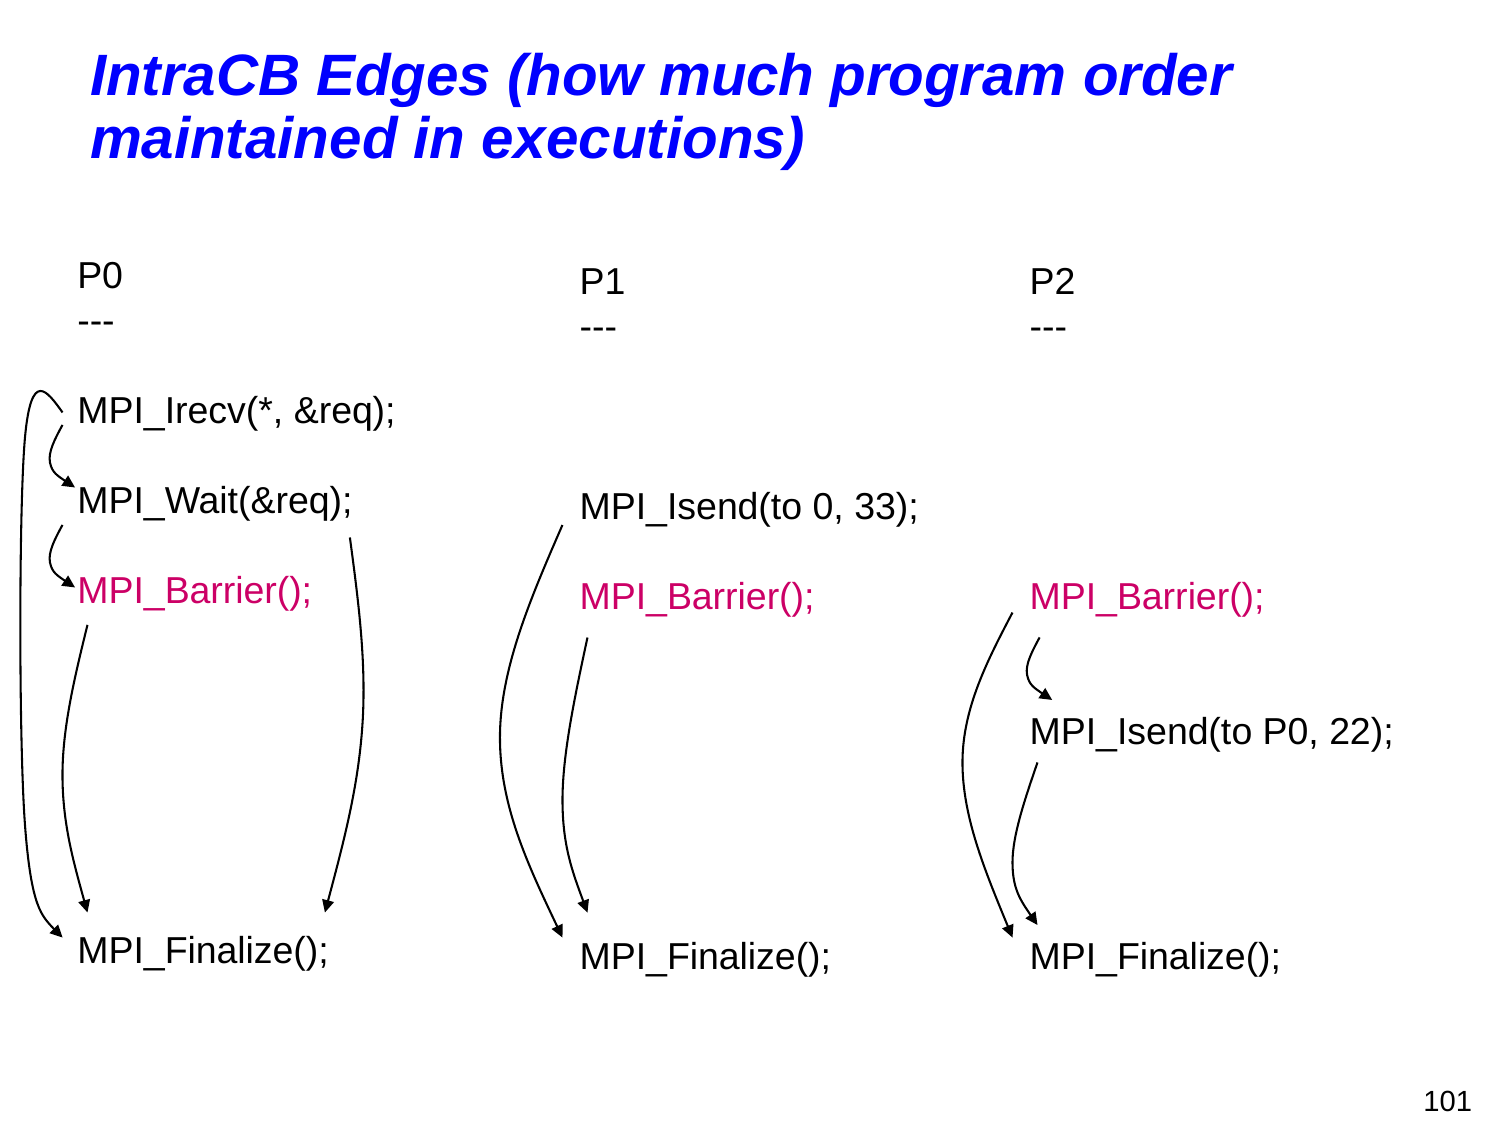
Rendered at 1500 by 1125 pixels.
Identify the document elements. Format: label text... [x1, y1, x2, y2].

text_box [63, 427, 76, 488]
slide_number 101 [1174, 1074, 1488, 1125]
text_box [499, 524, 563, 938]
text_box P0 --- MPI_Irecv(*, &req); MPI_Wait(&req); MPI_Barrier(); MPI_Finalize(); [62, 243, 412, 979]
text_box [63, 624, 91, 913]
title IntraCB Edges (how much program order maintained in executions) [74, 37, 1500, 188]
text_box [563, 637, 589, 913]
text_box P2 --- MPI_Barrier(); MPI_Isend(to P0, 22); MPI_Finalize(); [1014, 249, 1409, 985]
text_box [322, 537, 364, 913]
text_box P1 --- MPI_Isend(to 0, 33); MPI_Barrier(); MPI_Finalize(); [564, 249, 935, 985]
text_box [20, 390, 63, 938]
text_box [63, 527, 76, 588]
text_box [1026, 637, 1053, 700]
text_box [1013, 762, 1038, 925]
text_box [962, 612, 1014, 938]
